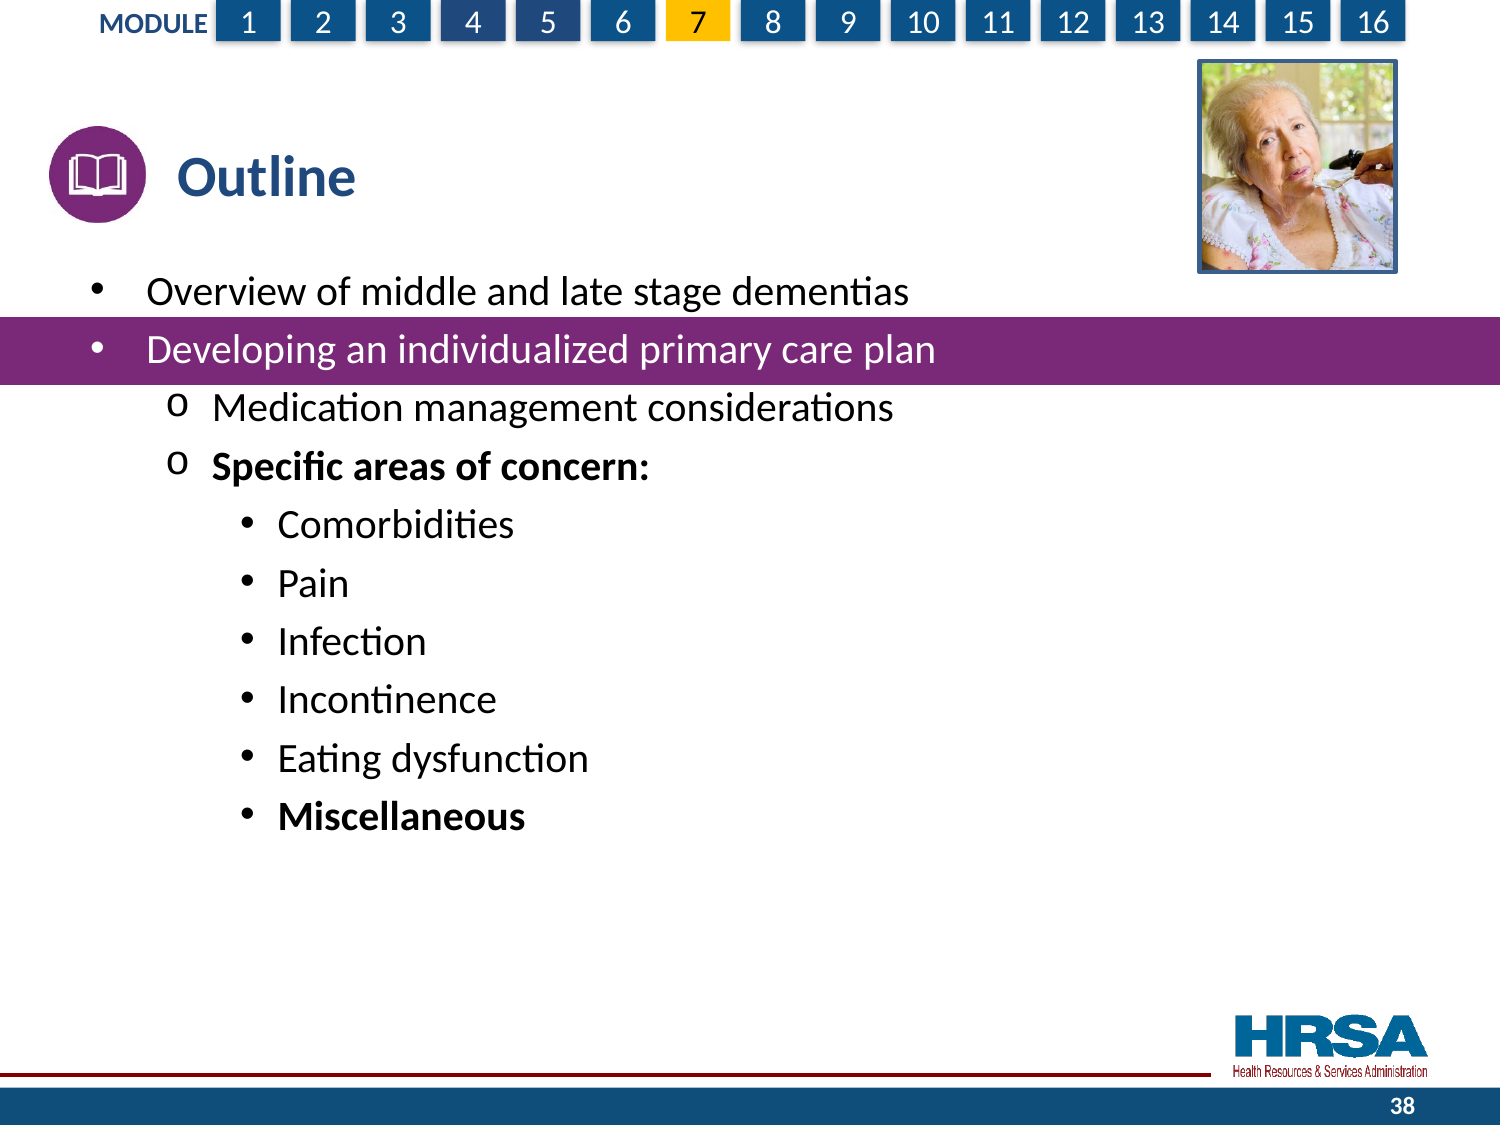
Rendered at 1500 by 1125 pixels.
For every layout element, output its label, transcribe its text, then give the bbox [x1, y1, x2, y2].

text_box [1425, 317, 1500, 385]
picture [1210, 1002, 1450, 1083]
picture [1201, 62, 1394, 271]
text_box [0, 317, 75, 385]
title Outline 10 [161, 130, 1196, 217]
picture [49, 126, 146, 223]
list Overview of middle and late stage dementias Developing an individualized primary care plan Medication management considerations Specific areas of concern: Comorbidities Pain Infection Incontinence Eating dysfunction Miscellaneous [75, 256, 1425, 928]
